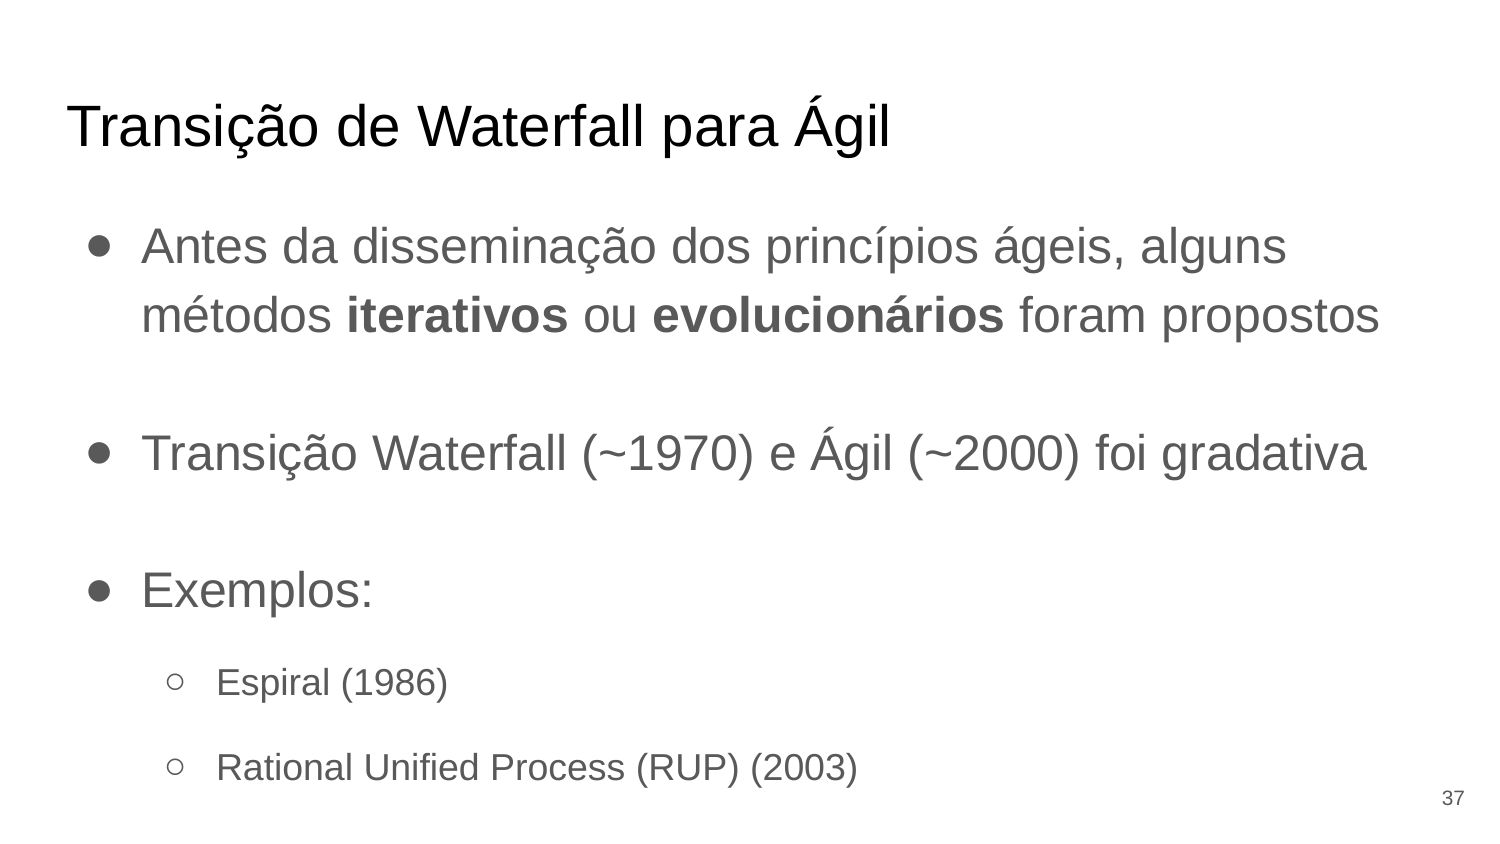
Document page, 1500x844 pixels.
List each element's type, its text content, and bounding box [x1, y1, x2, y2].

slide_number 37 [1389, 764, 1480, 830]
title Transição de Waterfall para Ágil [51, 72, 1449, 167]
list Antes da disseminação dos princípios ágeis, alguns métodos iterativos ou evolucionários foram propostos Transição Waterfall (~1970) e Ágil (~2000) foi gradativa Exemplos: Espiral (1986) Rational Unified Process (RUP) (2003) [51, 189, 1449, 750]
